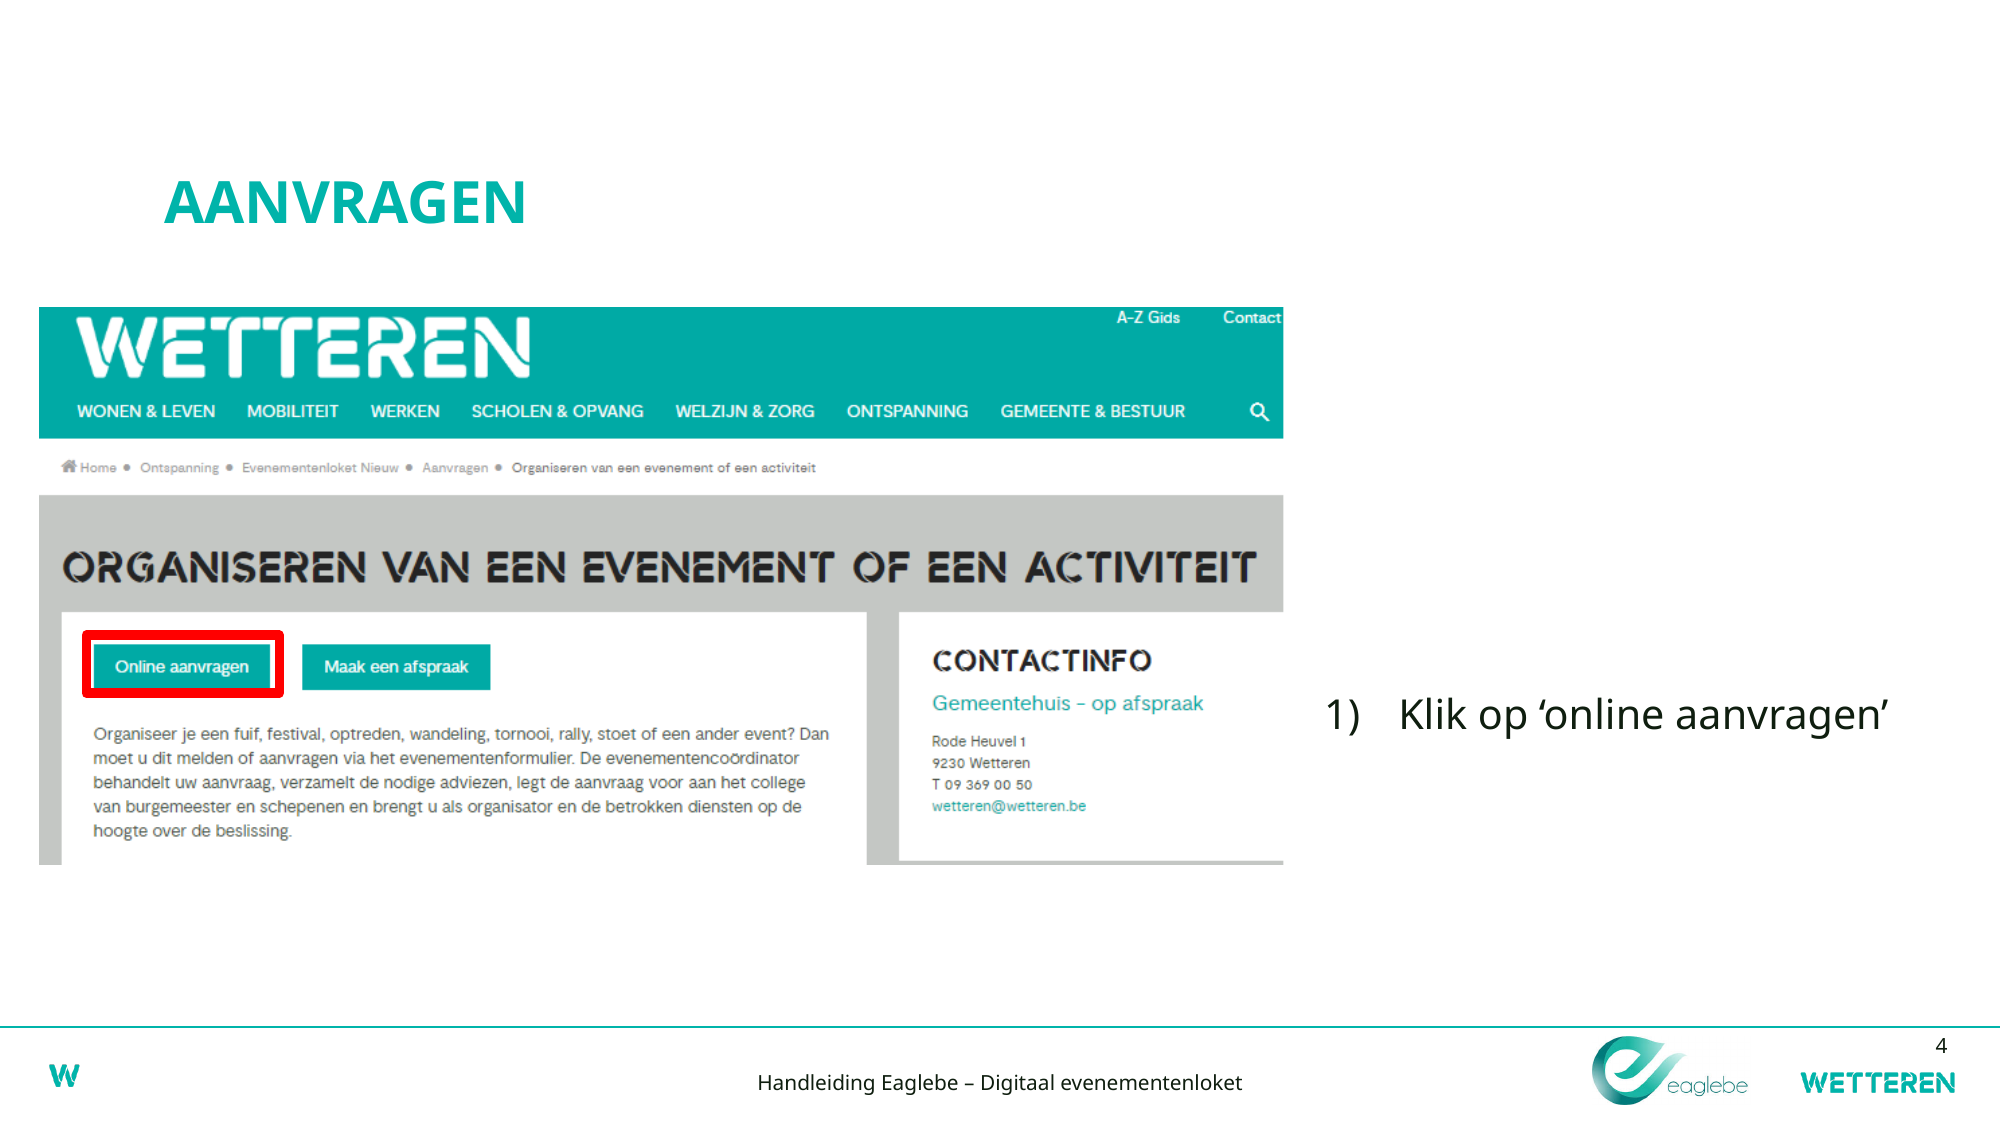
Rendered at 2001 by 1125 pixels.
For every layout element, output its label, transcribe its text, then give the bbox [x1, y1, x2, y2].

picture [36, 1048, 92, 1103]
picture [37, 307, 1284, 865]
list Klik op ‘online aanvragen’ [1309, 686, 2000, 747]
picture [1591, 1035, 1751, 1105]
footer Handleiding Eaglebe – Digitaal evenementenloket [462, 1054, 1538, 1115]
slide_number 4 [1856, 1016, 1963, 1077]
picture [1785, 1054, 1971, 1110]
title Aanvragen [149, 148, 1875, 261]
